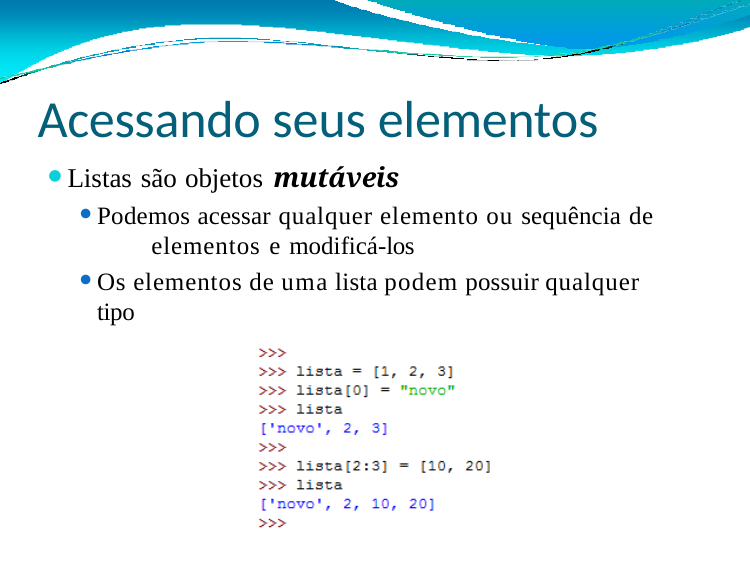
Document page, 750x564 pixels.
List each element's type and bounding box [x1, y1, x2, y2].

picture [255, 344, 504, 532]
text_box [0, 0, 750, 563]
